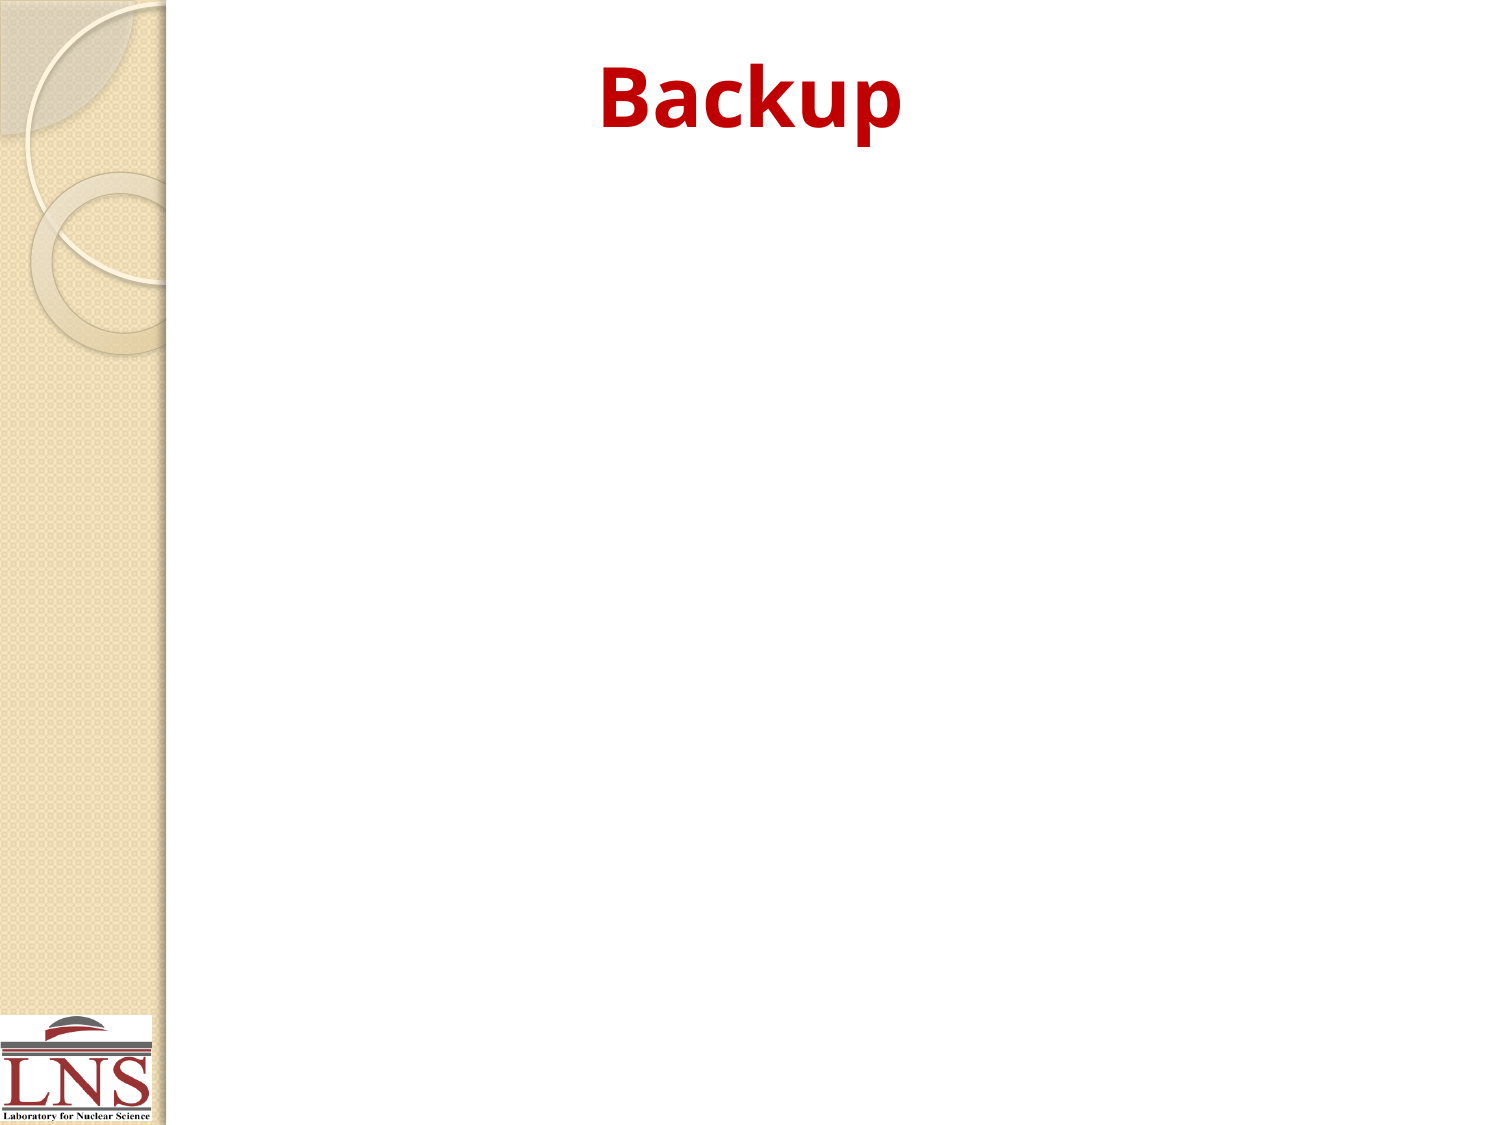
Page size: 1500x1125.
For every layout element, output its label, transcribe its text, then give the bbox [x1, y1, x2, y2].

title Backup [0, 0, 1500, 188]
picture [0, 1015, 152, 1121]
